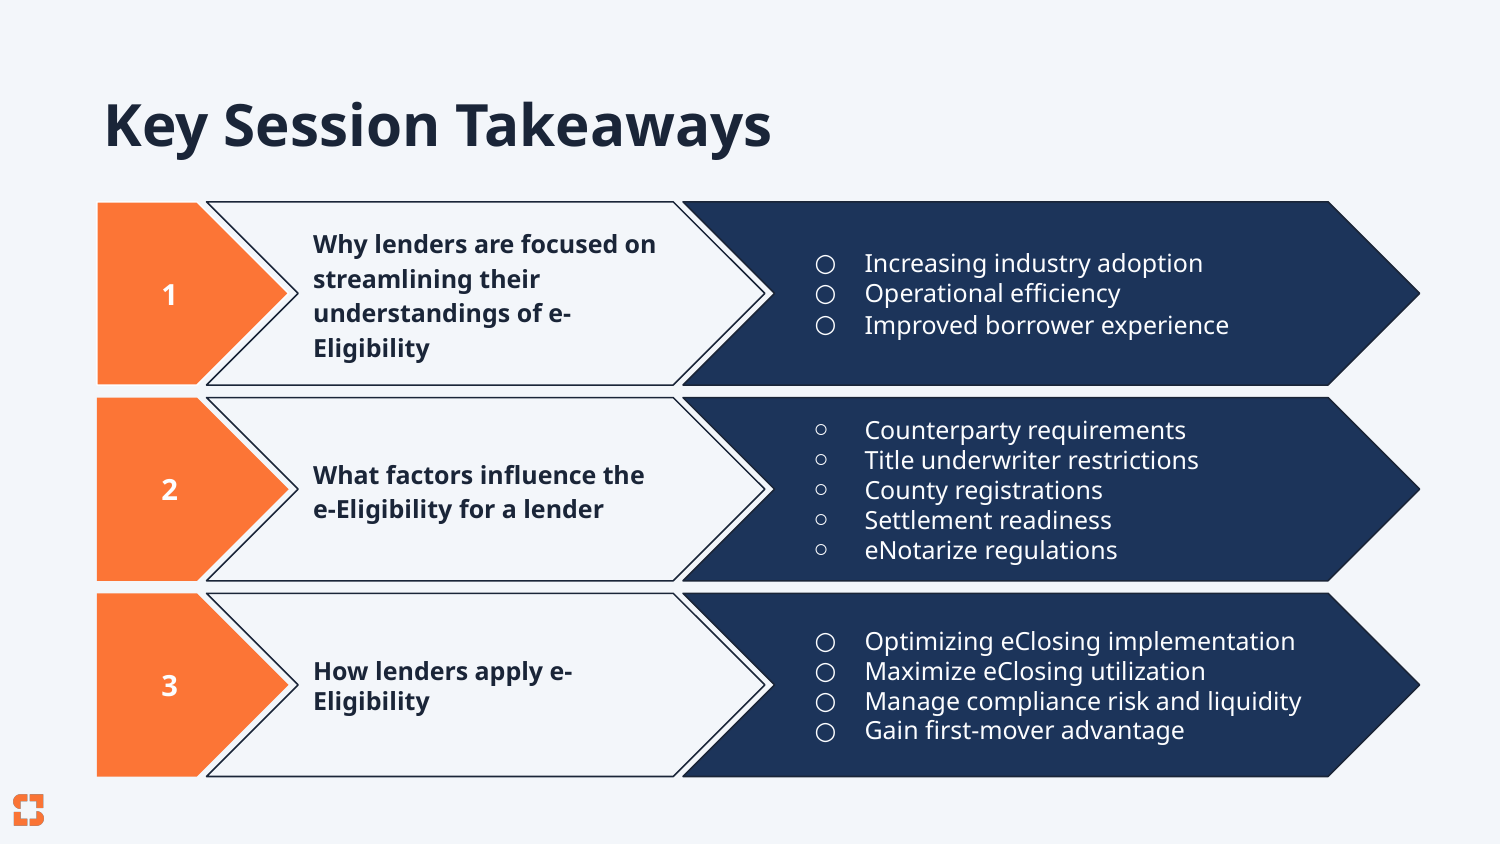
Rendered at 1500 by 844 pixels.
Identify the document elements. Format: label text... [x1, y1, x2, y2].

title Key Session Takeaways [88, 72, 1487, 170]
picture [11, 792, 46, 828]
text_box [96, 397, 1420, 582]
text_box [96, 201, 1420, 386]
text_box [96, 593, 1420, 777]
